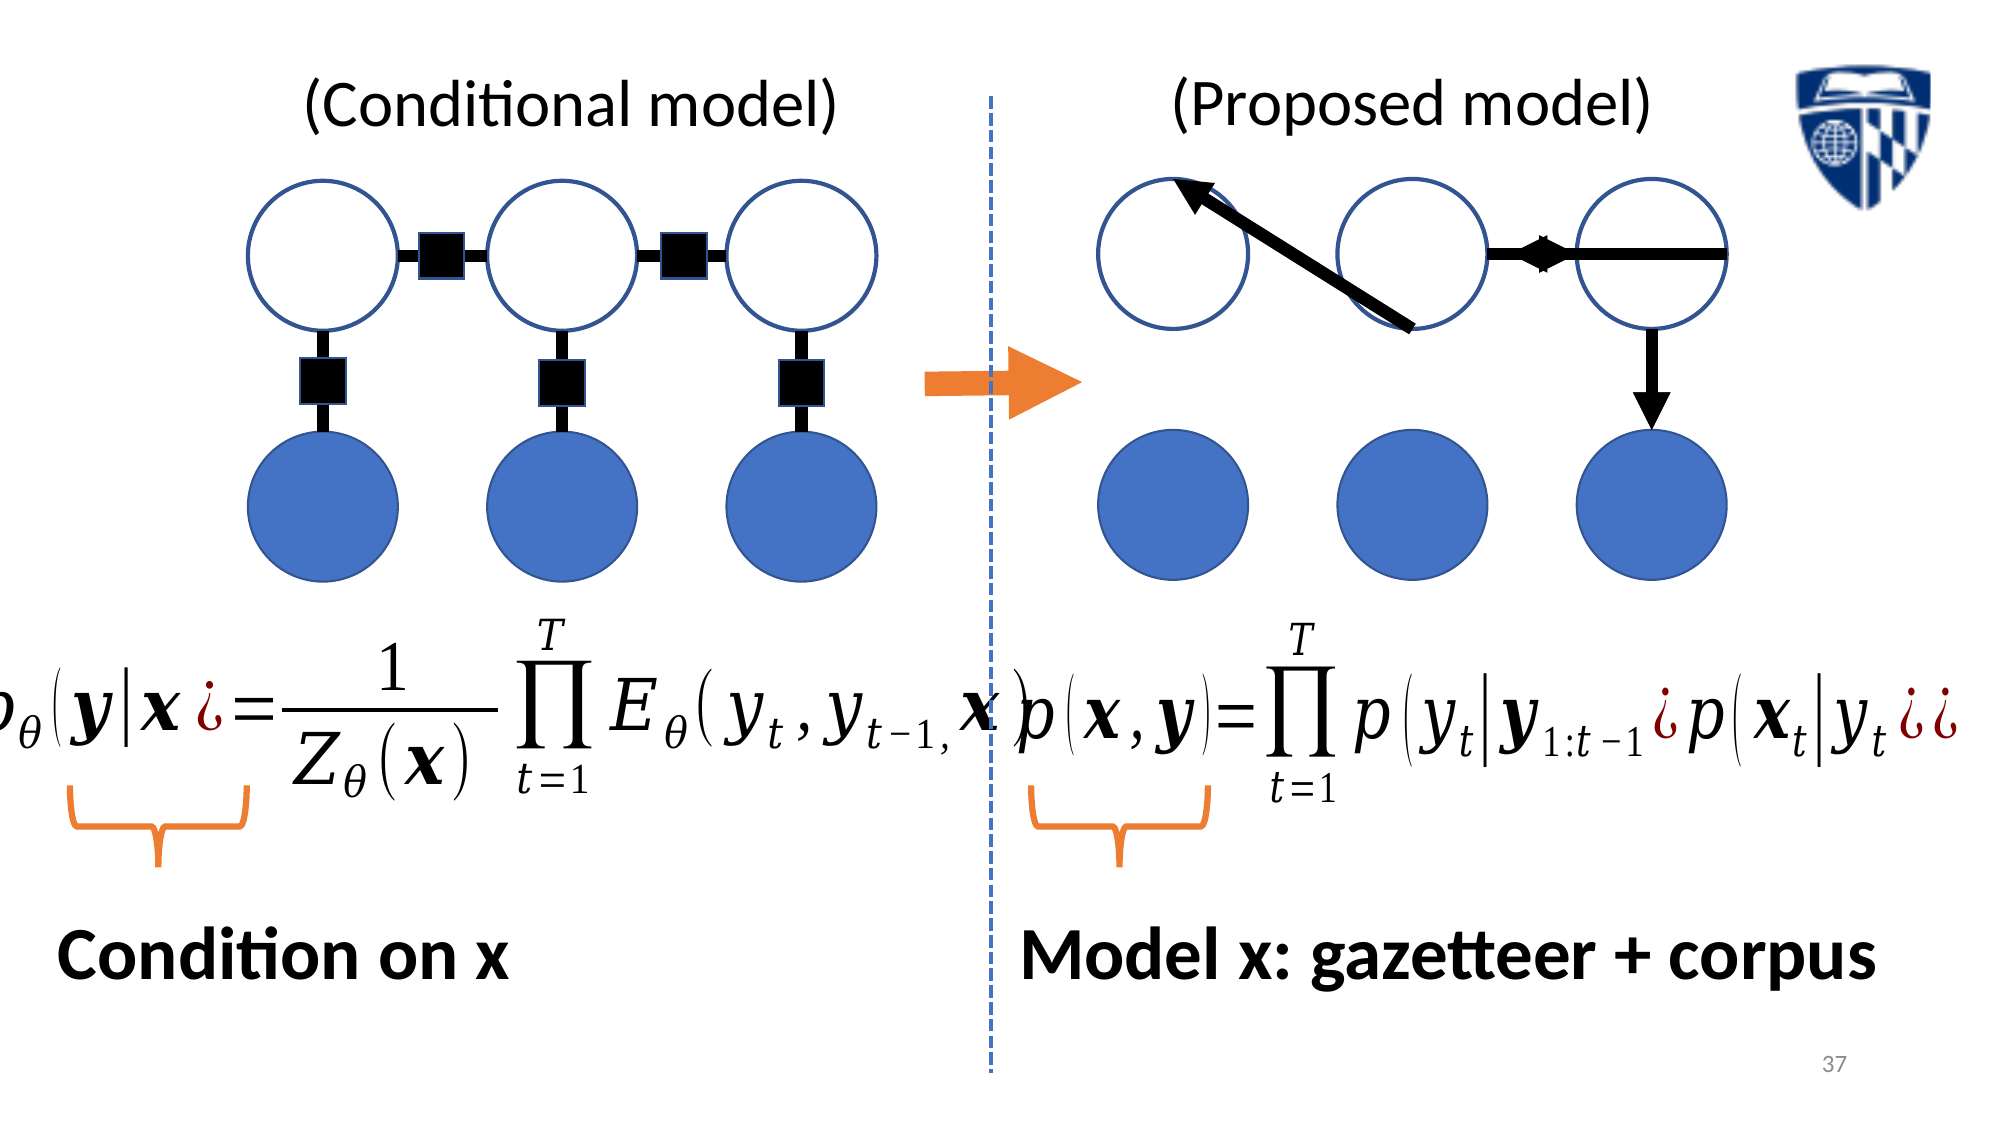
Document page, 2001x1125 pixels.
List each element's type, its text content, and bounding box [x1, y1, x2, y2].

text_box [247, 180, 877, 582]
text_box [1098, 178, 1727, 580]
text_box [1030, 785, 1209, 868]
text_box (Conditional model) [287, 52, 856, 148]
text_box Condition on x [992, 897, 998, 1002]
text_box Model x: gazetteer + corpus [1004, 897, 1959, 1002]
text_box Condition on x [43, 897, 990, 1002]
text_box [69, 785, 248, 868]
text_box (Proposed model) [1155, 51, 1670, 147]
slide_number 37 [1412, 1023, 1863, 1103]
